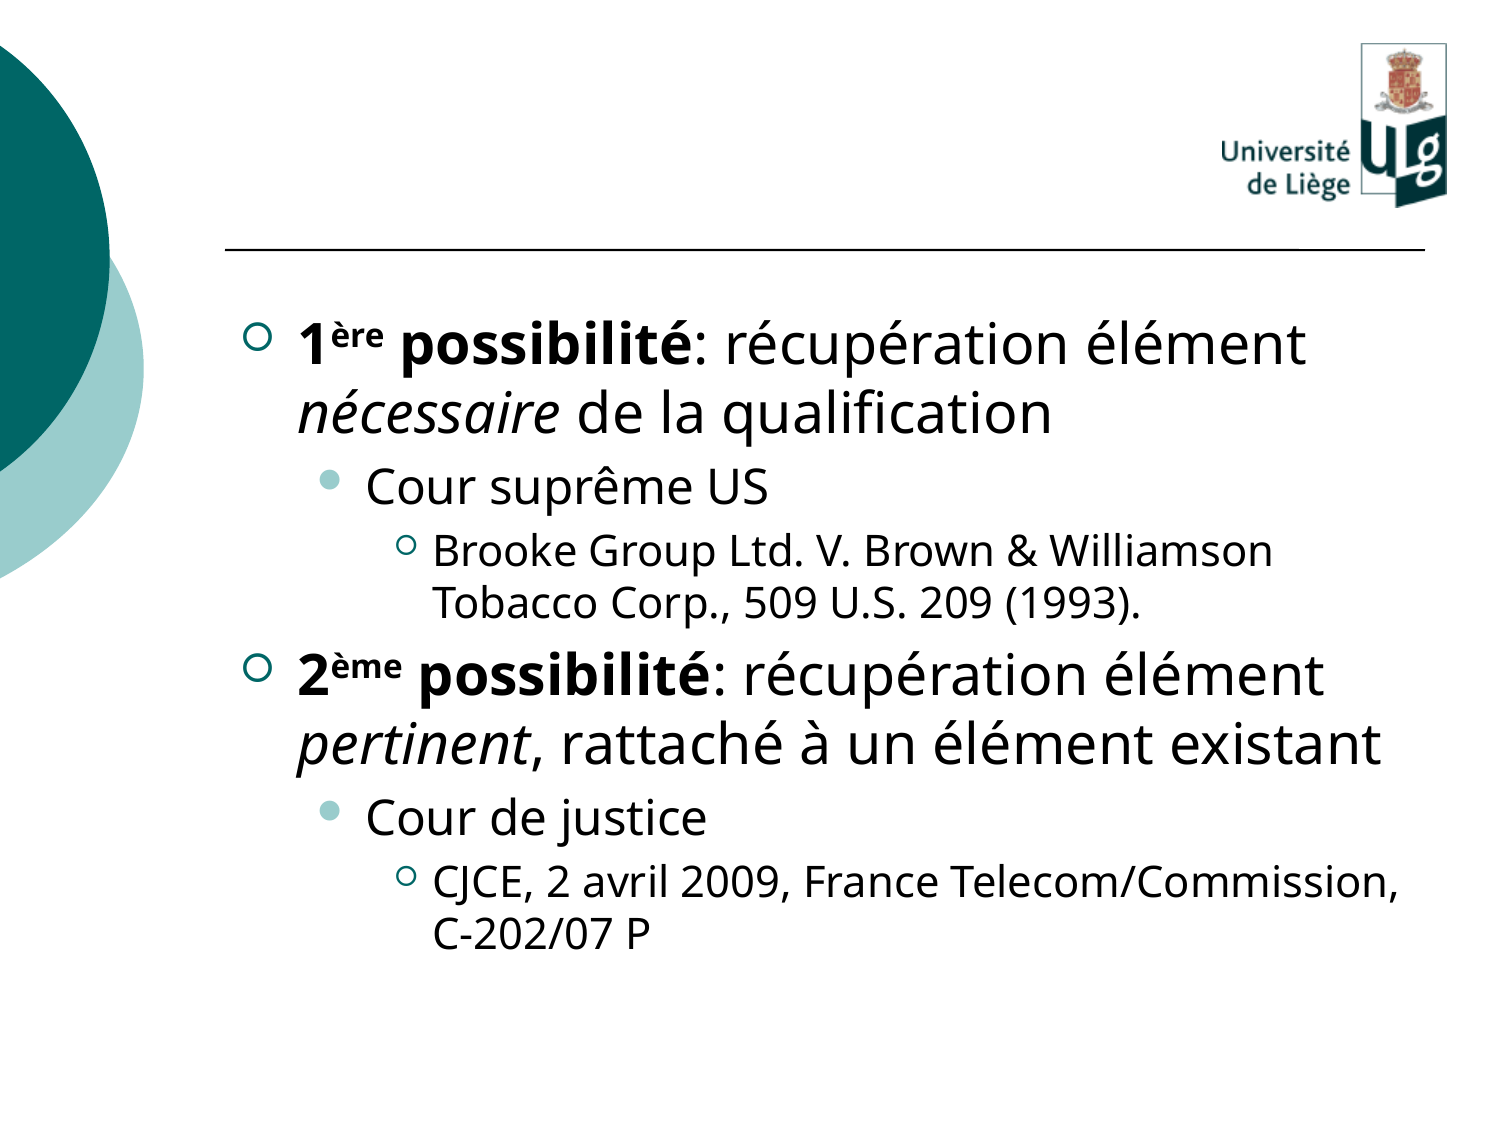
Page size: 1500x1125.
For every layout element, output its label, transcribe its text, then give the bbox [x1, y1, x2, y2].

picture [1222, 43, 1447, 208]
list 1ère possibilité: récupération élément nécessaire de la qualification Cour suprême US Brooke Group Ltd. V. Brown & Williamson Tobacco Corp., 509 U.S. 209 (1993). 2ème possibilité: récupération élément pertinent, rattaché à un élément existant Cour de justice CJCE, 2 avril 2009, France Telecom/Commission, C‑202/07 P [224, 299, 1425, 975]
